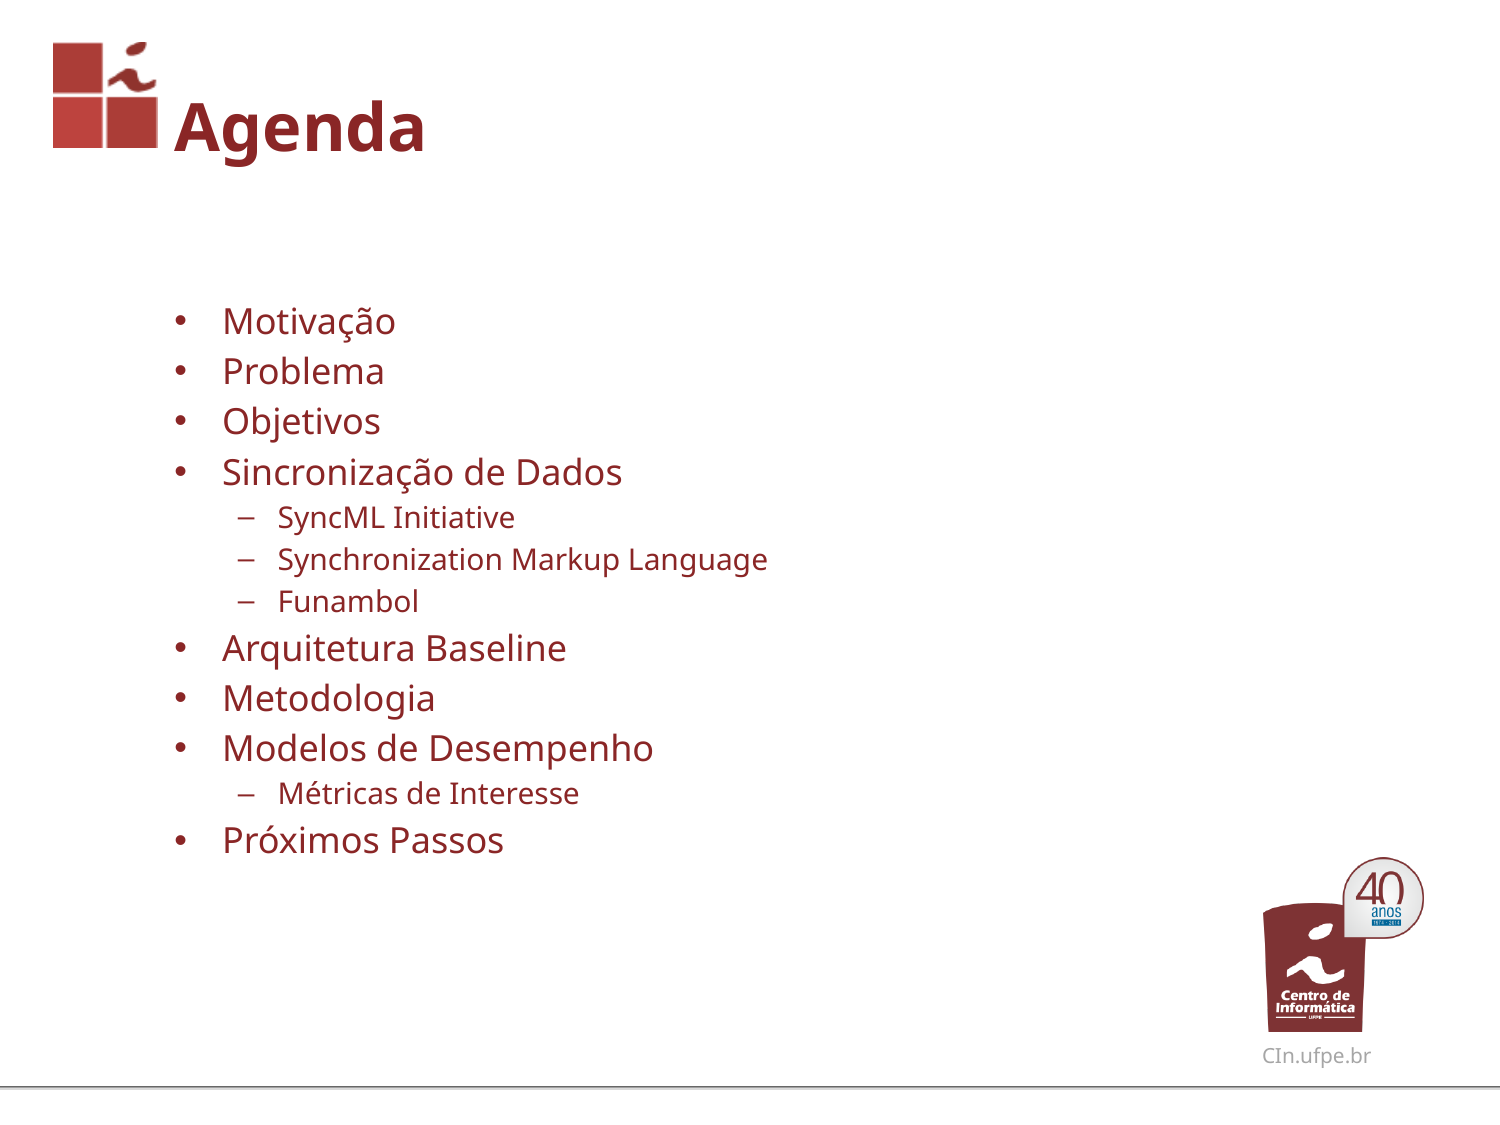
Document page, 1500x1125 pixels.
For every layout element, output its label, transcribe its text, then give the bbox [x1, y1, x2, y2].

list Motivação Problema Objetivos Sincronização de Dados SyncML Initiative Synchronization Markup Language Funambol Arquitetura Baseline Metodologia Modelos de Desempenho Métricas de Interesse Próximos Passos [159, 290, 1329, 870]
picture [53, 42, 158, 148]
picture [1263, 857, 1424, 1032]
title Agenda [159, 30, 1500, 219]
picture [0, 1086, 1500, 1090]
